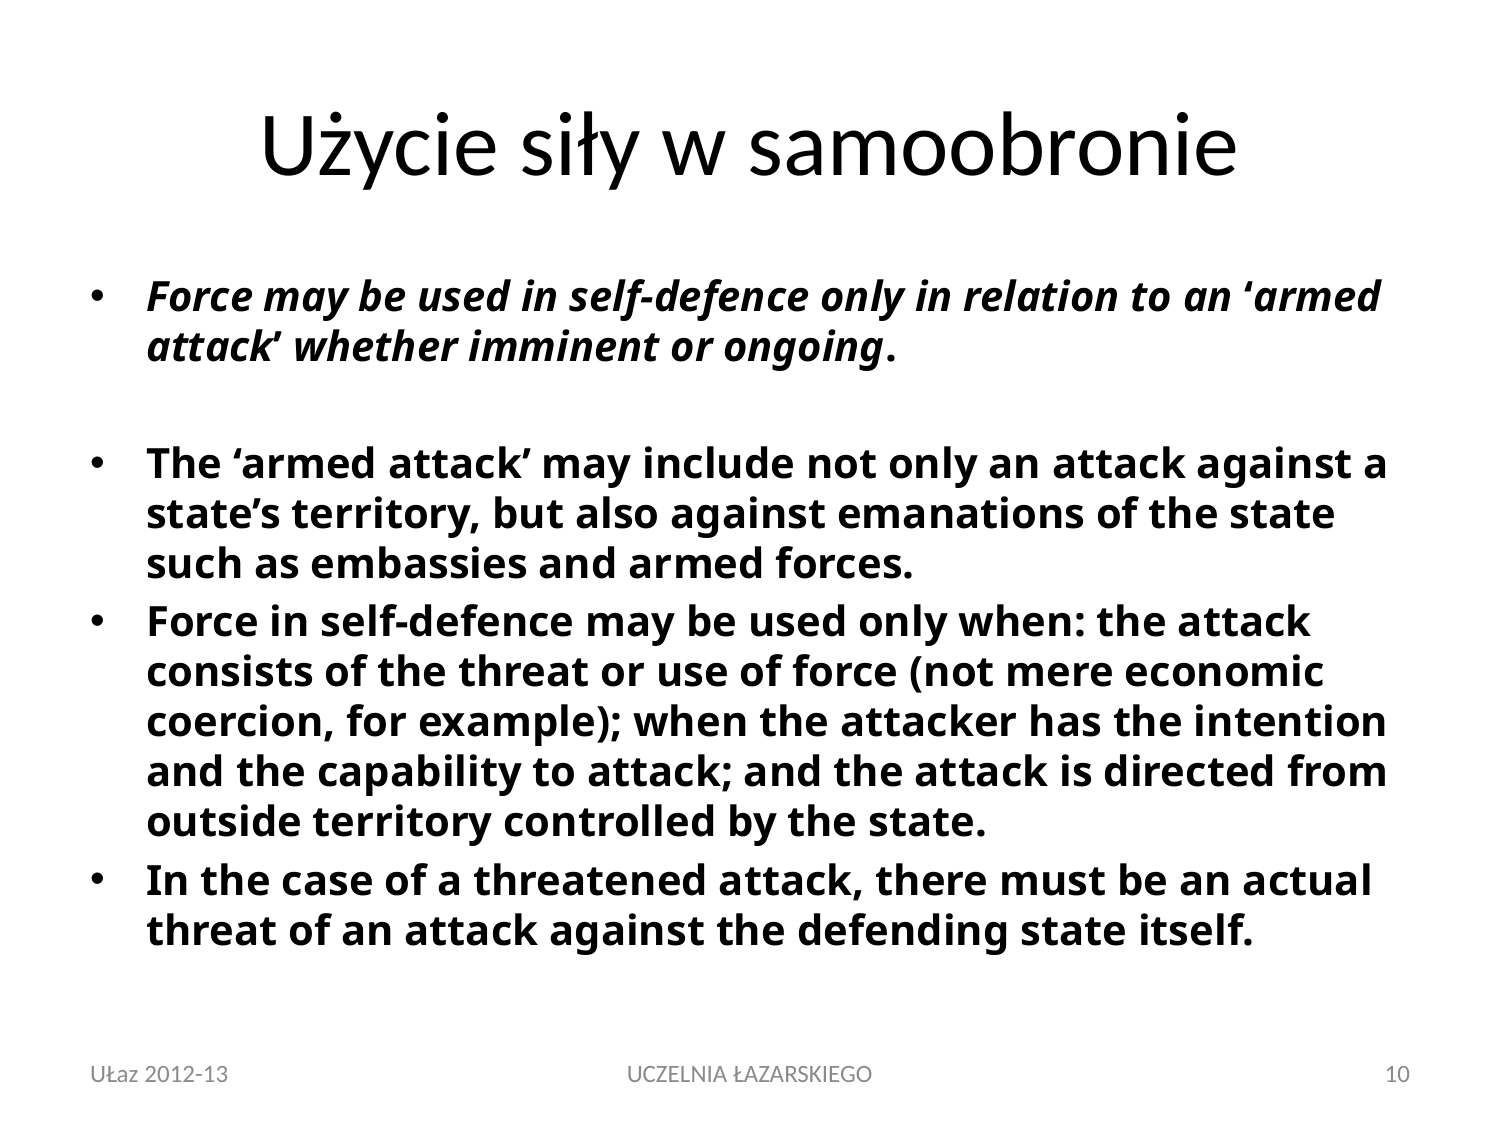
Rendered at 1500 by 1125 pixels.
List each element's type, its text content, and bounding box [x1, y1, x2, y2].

title Użycie siły w samoobronie [75, 45, 1425, 233]
slide_number 10 [1074, 1042, 1425, 1103]
slide_number UŁaz 2012-13 [75, 1042, 425, 1103]
list Force may be used in self-defence only in relation to an ‘armed attack’ whether imminent or ongoing. The ‘armed attack’ may include not only an attack against a state’s territory, but also against emanations of the state such as embassies and armed forces. Force in self-defence may be used only when: the attack consists of the threat or use of force (not mere economic coercion, for example); when the attacker has the intention and the capability to attack; and the attack is directed from outside territory controlled by the state. In the case of a threatened attack, there must be an actual threat of an attack against the defending state itself. [75, 262, 1425, 1005]
footer UCZELNIA ŁAZARSKIEGO [512, 1042, 988, 1103]
